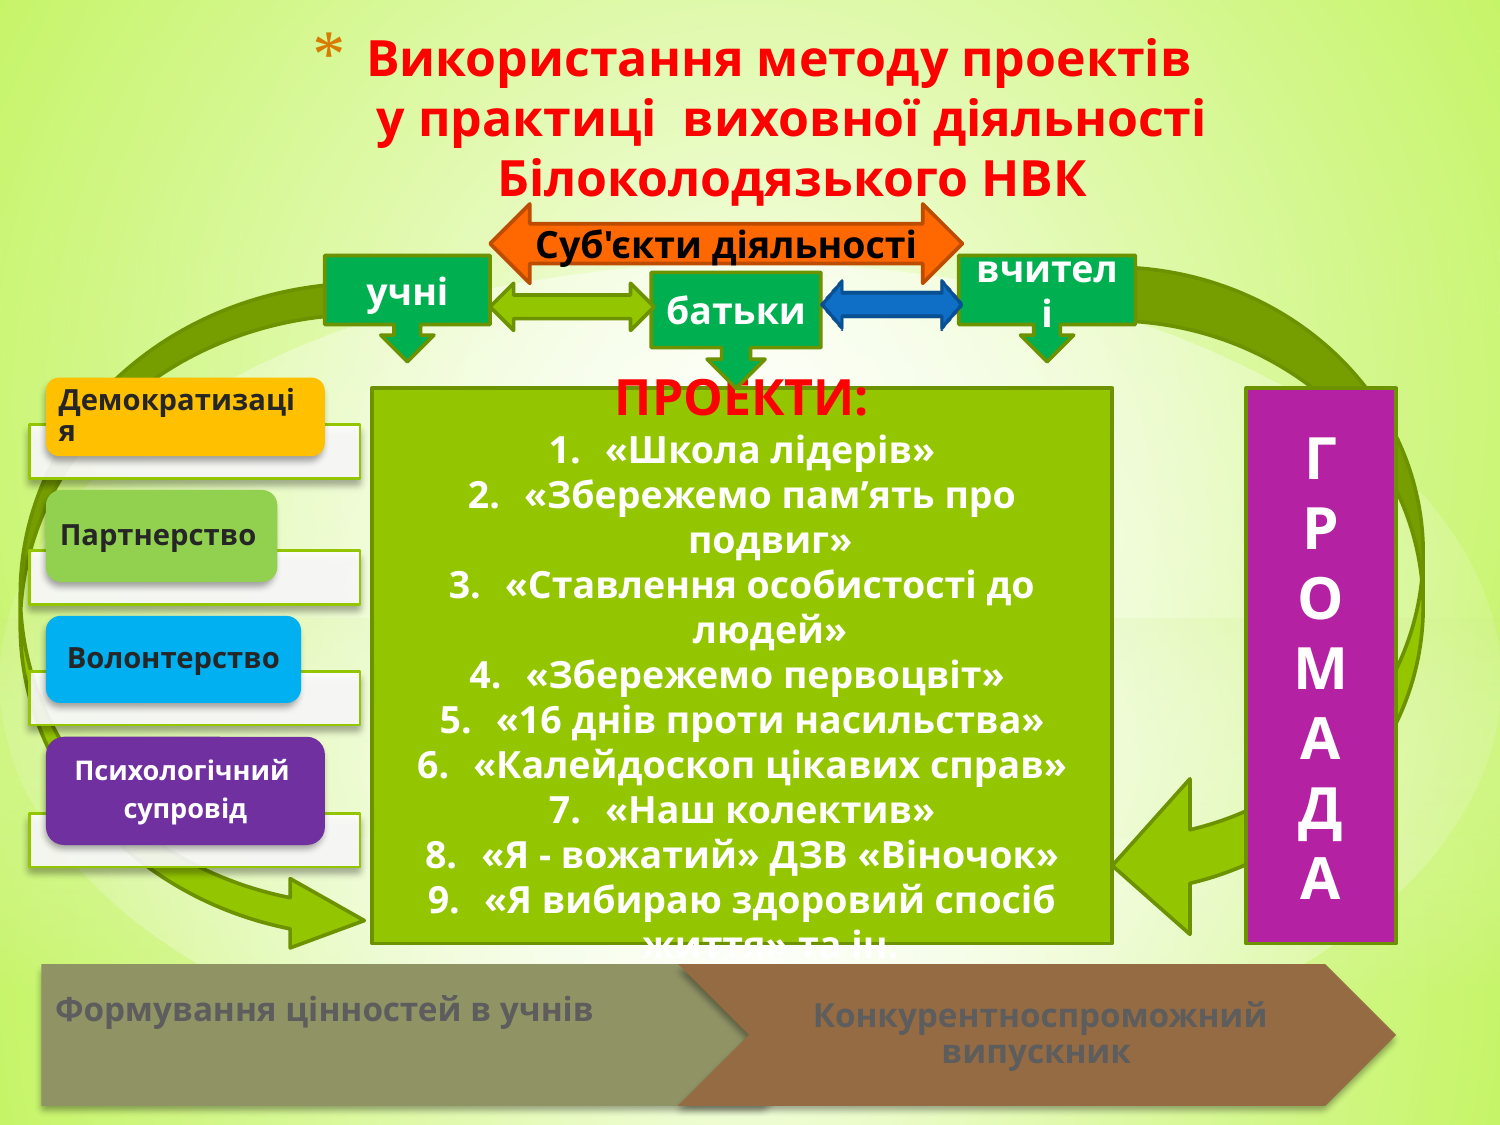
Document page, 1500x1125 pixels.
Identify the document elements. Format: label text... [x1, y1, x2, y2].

text_box батьки [649, 270, 823, 390]
text_box Г Р О М А Д А [1244, 386, 1398, 945]
text_box [1398, 436, 1425, 724]
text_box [40, 963, 1397, 1107]
title Використання методу проектів у практиці виховної діяльності Білоколодязького НВК [80, 19, 1439, 279]
text_box [488, 281, 656, 333]
text_box вчителі [956, 253, 1138, 364]
text_box учні [322, 253, 492, 364]
text_box Суб'єкти діяльності [488, 202, 964, 286]
text_box [187, 894, 367, 950]
text_box [132, 283, 322, 362]
text_box [1193, 279, 1367, 386]
text_box [1114, 777, 1244, 936]
text_box [18, 543, 23, 674]
text_box [1138, 319, 1314, 386]
picture [820, 278, 964, 332]
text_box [28, 362, 361, 883]
text_box ПРОЕКТИ: «Школа лідерів» «Збережемо пам’ять про подвиг» «Ставлення особистості до людей» «Збережемо первоцвіт» «16 днів проти насильства» «Калейдоскоп цікавих справ» «Наш колектив» «Я - вожатий» ДЗВ «Віночок» «Я вибираю здоровий спосіб життя» та ін. [370, 386, 1114, 945]
